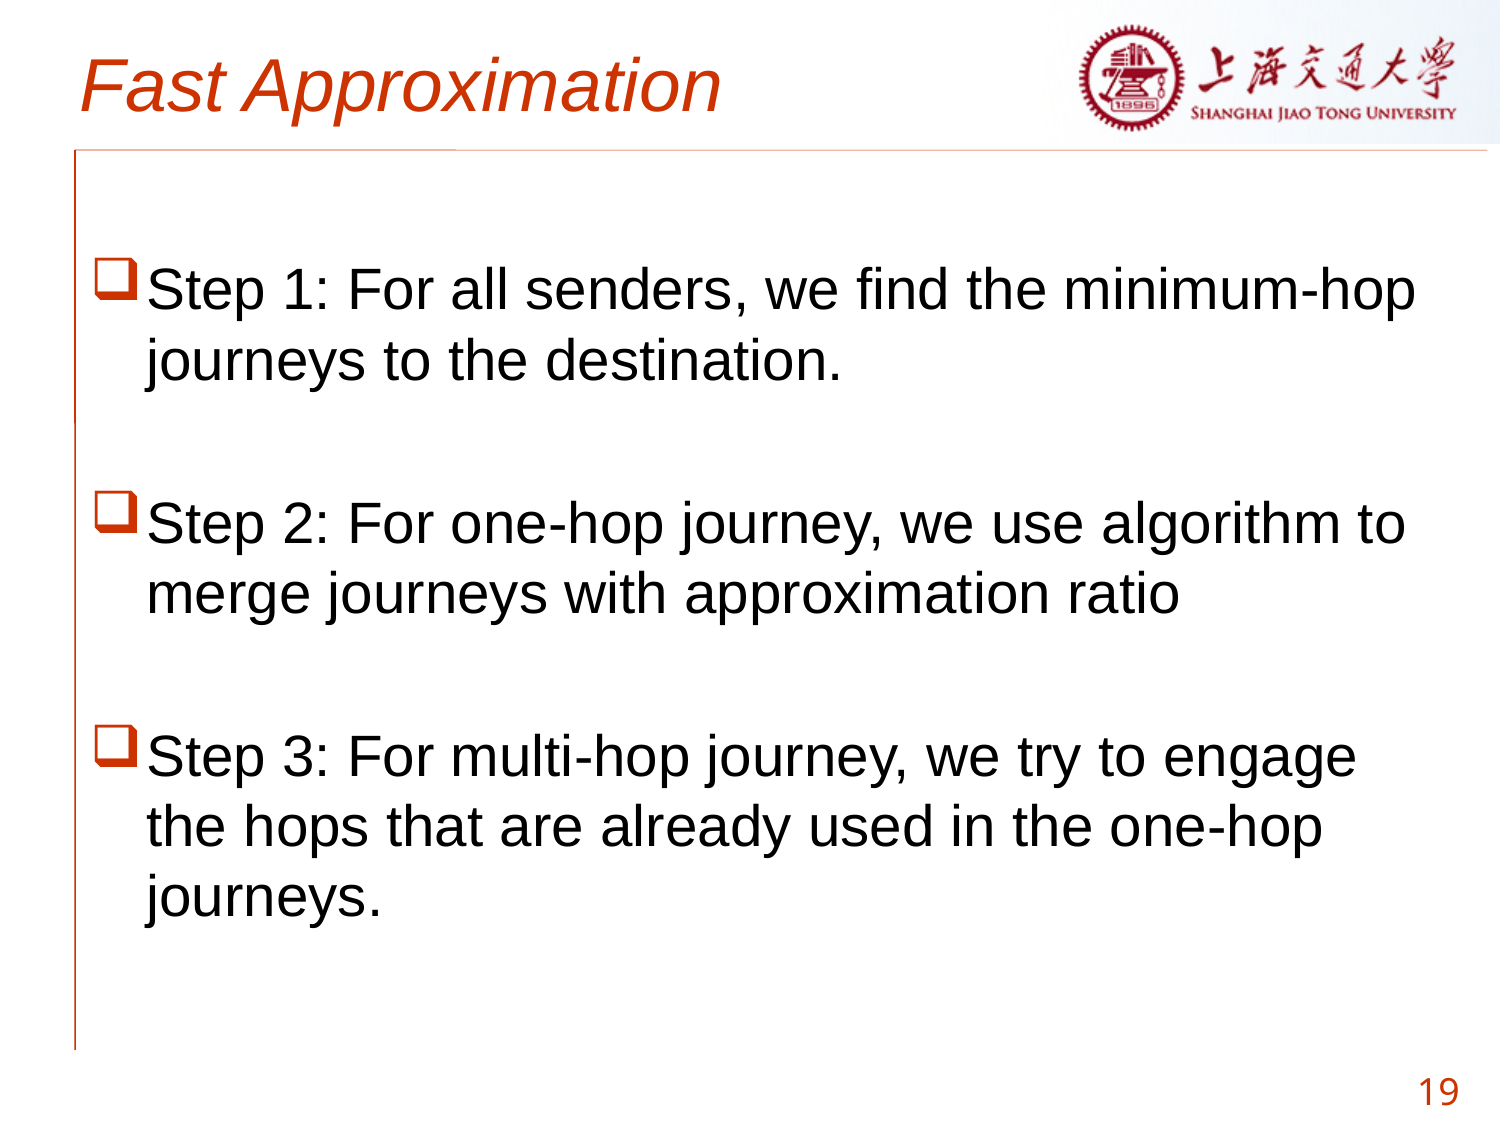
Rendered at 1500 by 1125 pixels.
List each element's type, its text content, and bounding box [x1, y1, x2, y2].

list Step 1: For all senders, we find the minimum-hop journeys to the destination. Step 2: For one-hop journey, we use algorithm to merge journeys with approximation ratio Step 3: For multi-hop journey, we try to engage the hops that are already used in the one-hop journeys. [74, 162, 1438, 1051]
picture [1040, 0, 1500, 144]
title Fast Approximation [64, 5, 1417, 157]
slide_number 19 [1349, 1074, 1476, 1113]
